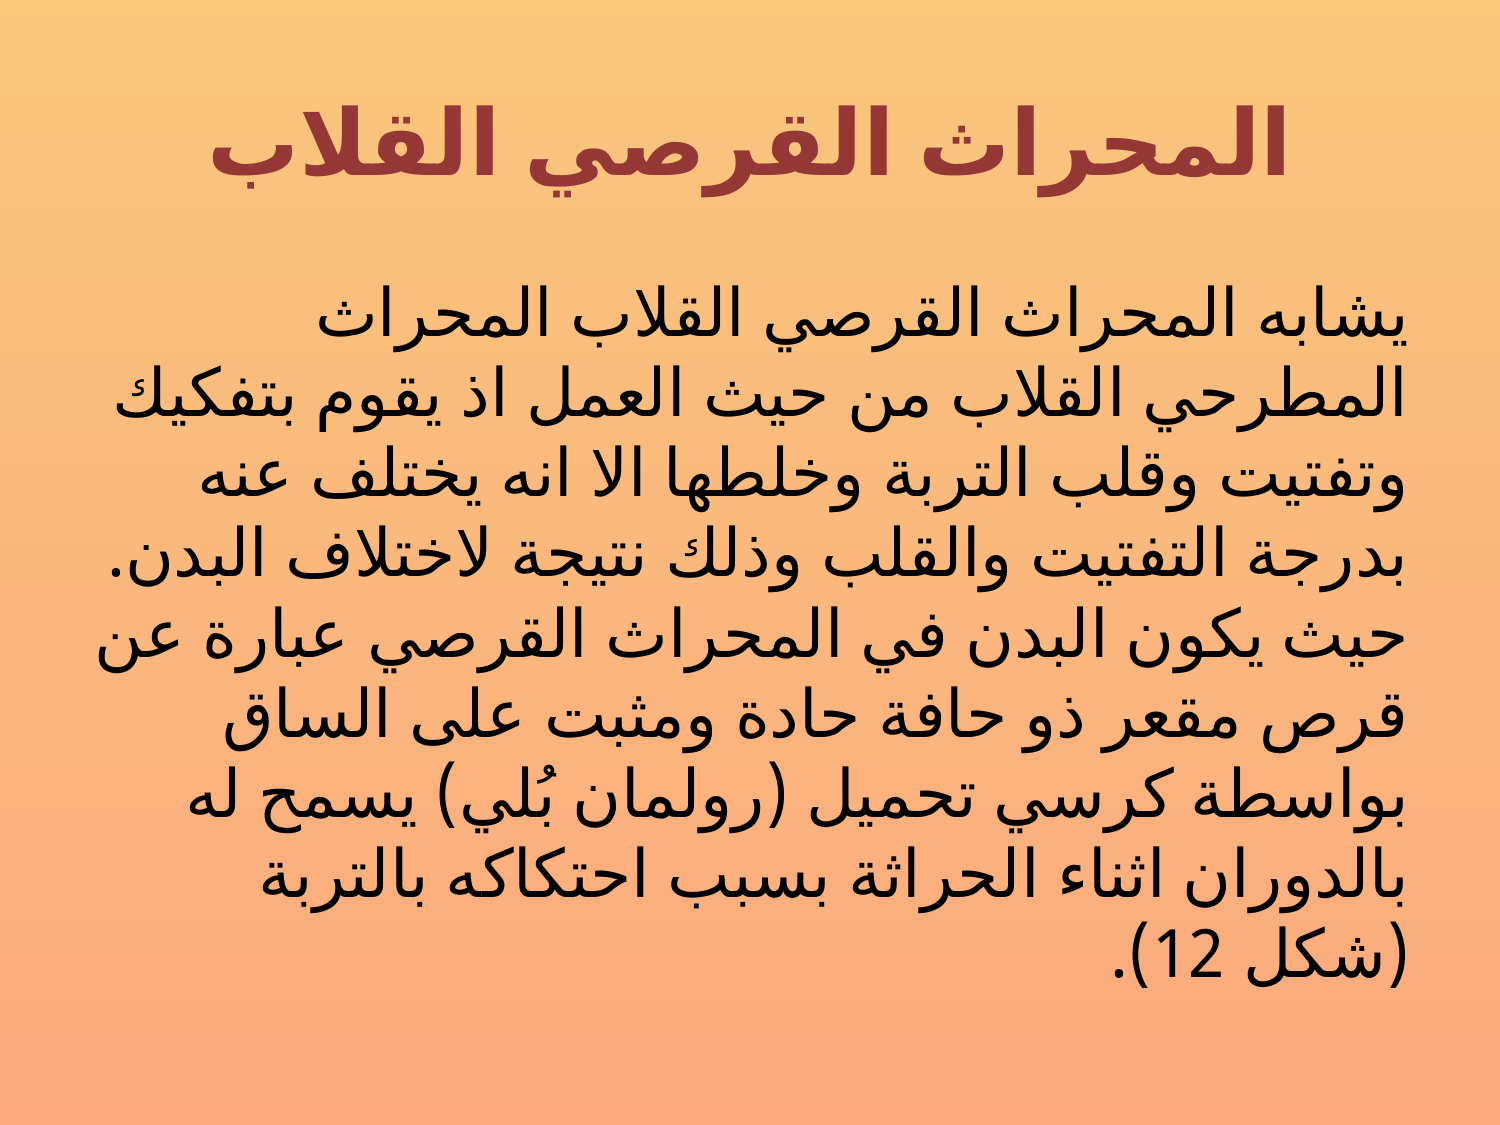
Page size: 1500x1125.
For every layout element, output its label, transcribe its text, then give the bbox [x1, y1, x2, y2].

list يشابه المحراث القرصي القلاب المحراث المطرحي القلاب من حيث العمل اذ يقوم بتفكيك وتفتيت وقلب التربة وخلطها الا انه يختلف عنه بدرجة التفتيت والقلب وذلك نتيجة لاختلاف البدن. حيث يكون البدن في المحراث القرصي عبارة عن قرص مقعر ذو حافة حادة ومثبت على الساق بواسطة كرسي تحميل (رولمان بُلي) يسمح له بالدوران اثناء الحراثة بسبب احتكاكه بالتربة (شكل 12). [75, 262, 1425, 1005]
title المحراث القرصي القلاب [75, 45, 1425, 233]
